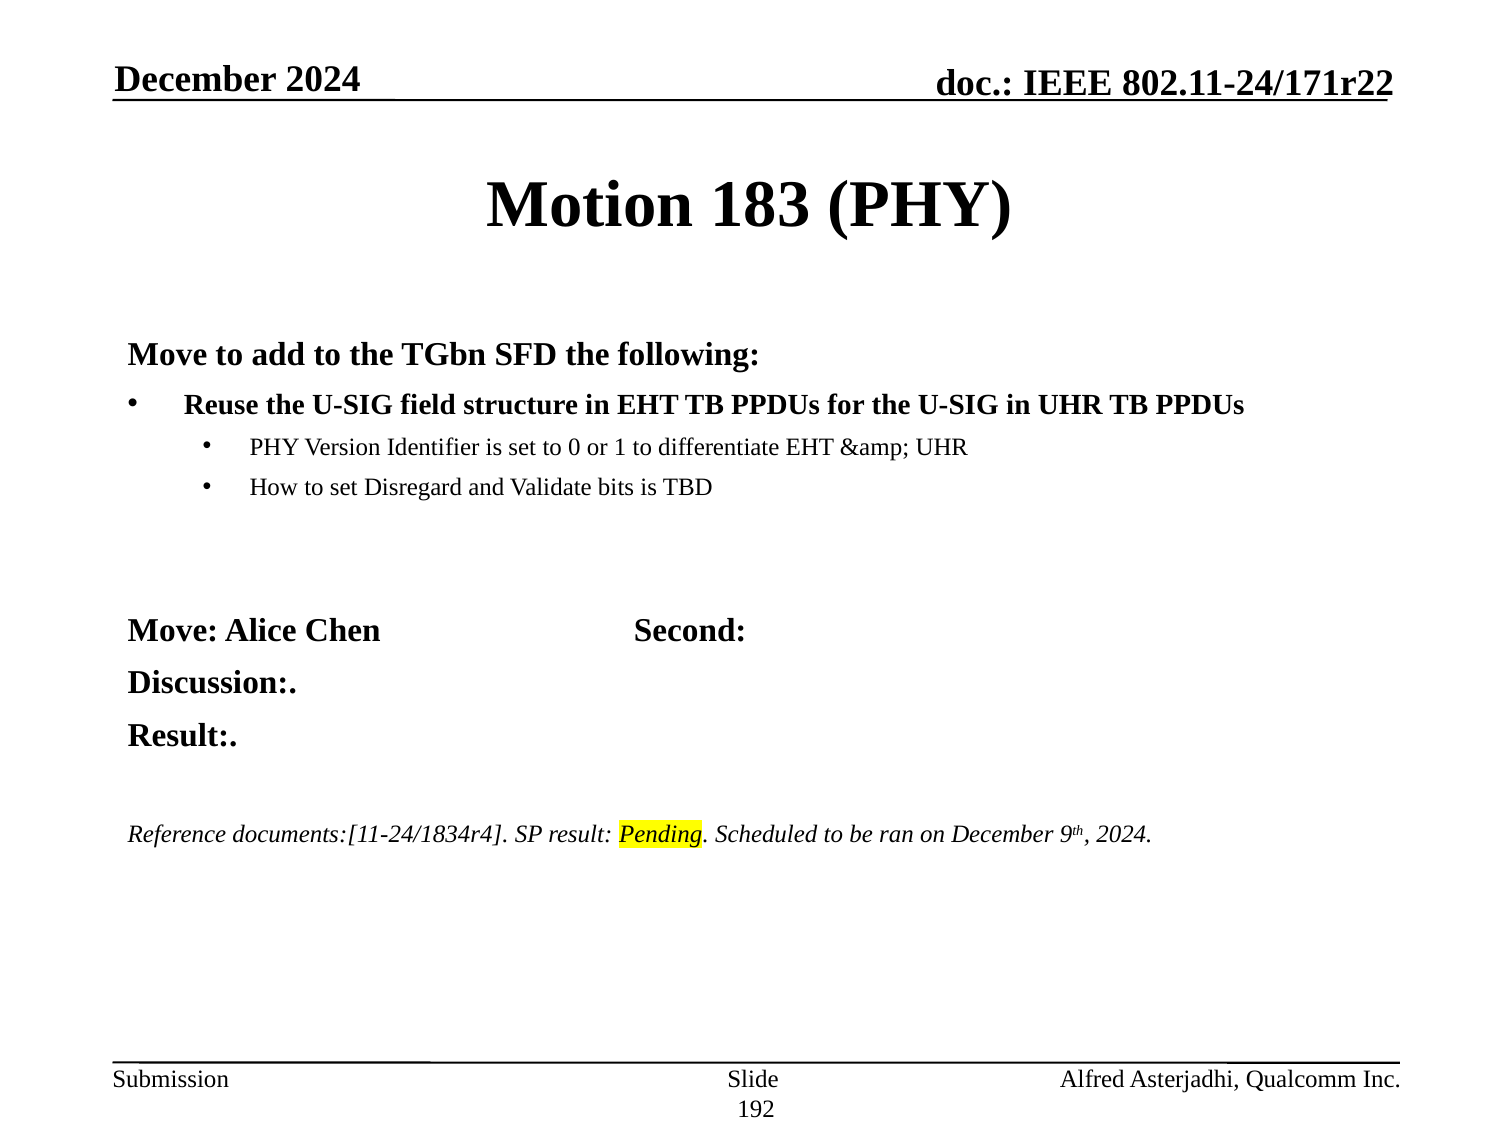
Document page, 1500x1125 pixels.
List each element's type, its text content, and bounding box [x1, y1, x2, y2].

footer Alfred Asterjadhi, Qualcomm Inc. [878, 1061, 1402, 1093]
list Move to add to the TGbn SFD the following: Reuse the U-SIG field structure in EHT TB PPDUs for the U-SIG in UHR TB PPDUs PHY Version Identifier is set to 0 or 1 to differentiate EHT &amp; UHR How to set Disregard and Validate bits is TBD Move: Alice Chen Second: Discussion:. Result:. Reference documents:[11-24/1834r4]. SP result: Pending. Scheduled to be ran on December 9th, 2024. [112, 324, 1388, 1000]
slide_number Slide 192 [712, 1061, 800, 1123]
title Motion 183 (PHY) [112, 112, 1388, 288]
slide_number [114, 54, 423, 100]
